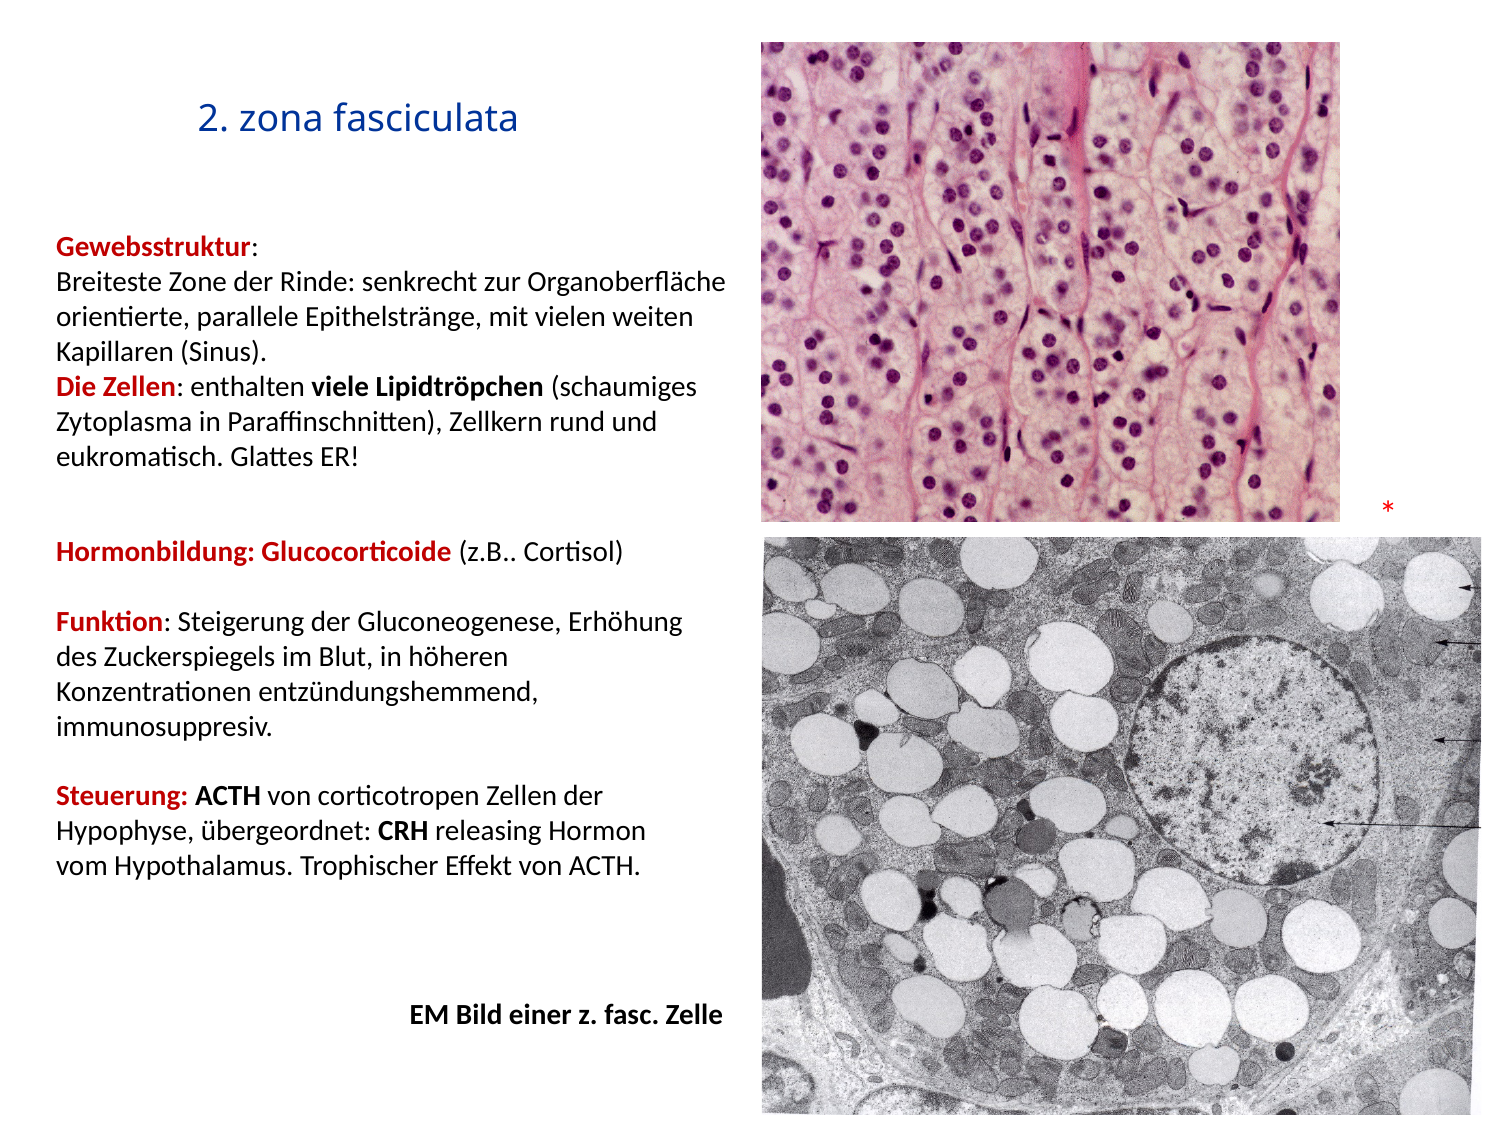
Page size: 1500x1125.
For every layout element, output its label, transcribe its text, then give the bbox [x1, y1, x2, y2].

picture [761, 536, 1482, 1116]
picture [761, 42, 1340, 522]
text_box Gewebsstruktur: Breiteste Zone der Rinde: senkrecht zur Organoberfläche orientierte, parallele Epithelstränge, mit vielen weiten Kapillaren (Sinus). Die Zellen: enthalten viele Lipidtröpchen (schaumiges Zytoplasma in Paraffinschnitten), Zellkern rund und eukromatisch. Glattes ER! [41, 219, 750, 480]
text_box 2. zona fasciculata [183, 86, 585, 147]
text_box * [1364, 482, 1412, 535]
text_box EM Bild einer z. fasc. Zelle [324, 987, 739, 1038]
text_box Hormonbildung: Glucocorticoide (z.B.. Cortisol) Funktion: Steigerung der Gluconeogenese, Erhöhung des Zuckerspiegels im Blut, in höheren Konzentrationen entzündungshemmend, immunosuppresiv. Steuerung: ACTH von corticotropen Zellen der Hypophyse, übergeordnet: CRH releasing Hormon vom Hypothalamus. Trophischer Effekt von ACTH. [41, 524, 703, 889]
